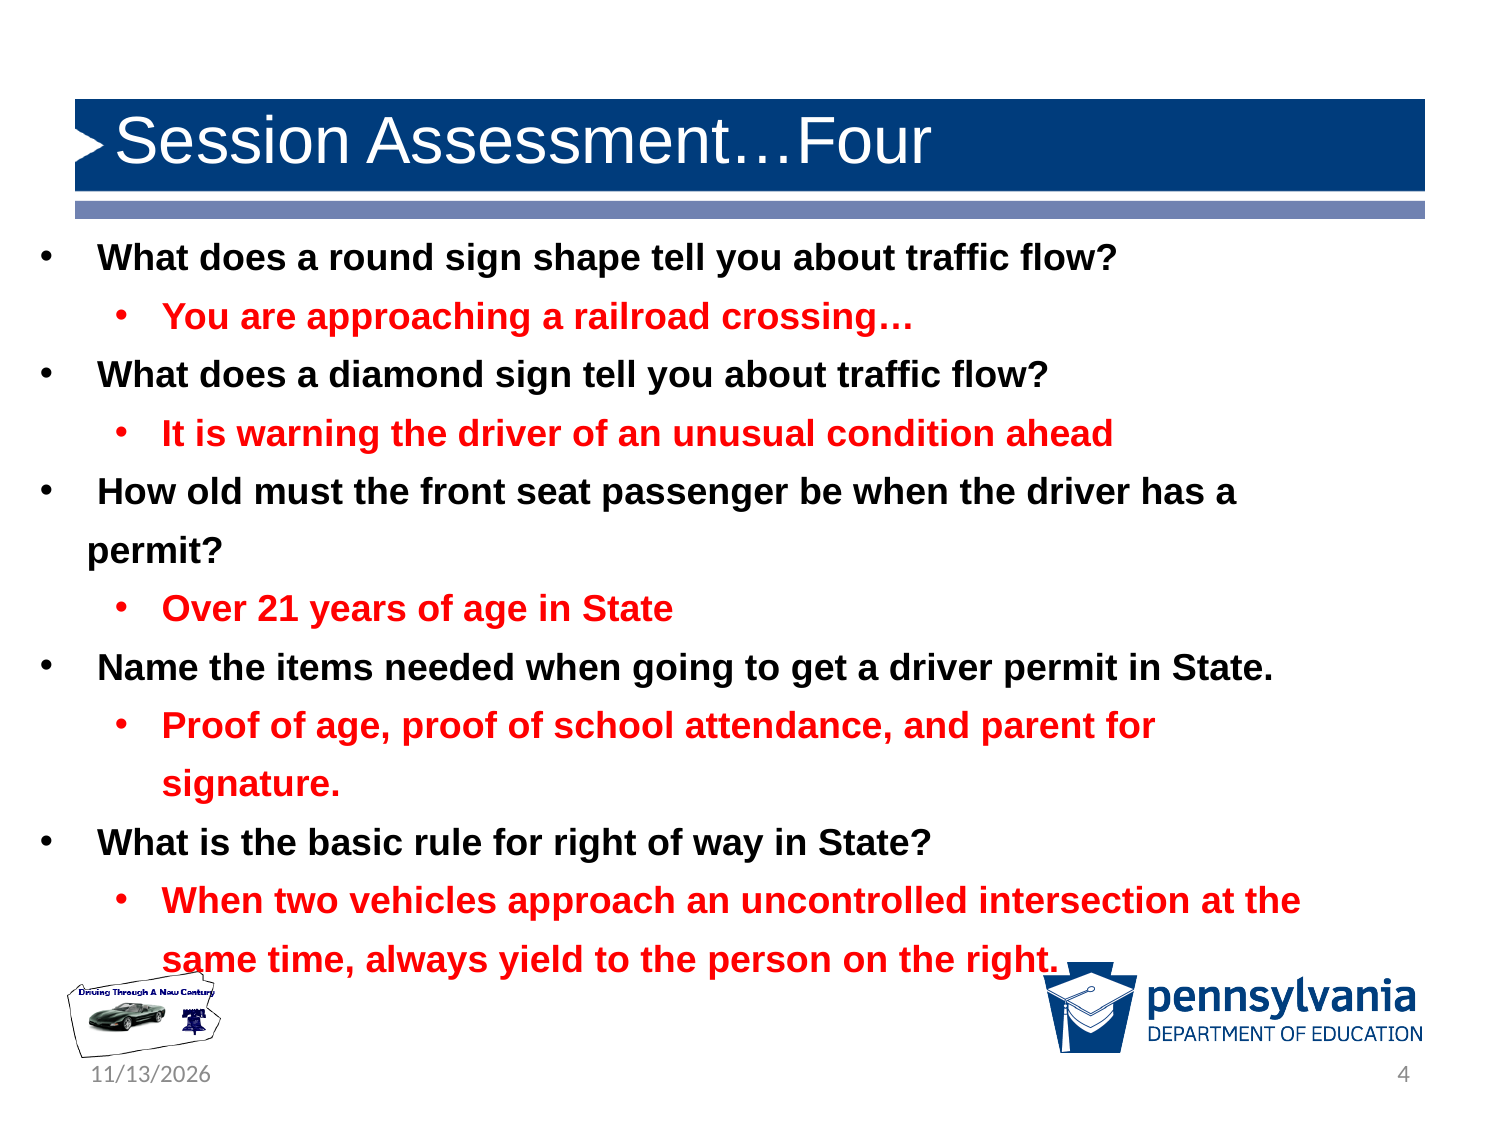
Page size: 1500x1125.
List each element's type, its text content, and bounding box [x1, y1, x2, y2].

picture [62, 962, 225, 1064]
picture [75, 99, 1425, 219]
text_box What does a round sign shape tell you about traffic flow? You are approaching a railroad crossing… What does a diamond sign tell you about traffic flow? It is warning the driver of an unusual condition ahead How old must the front seat passenger be when the driver has a permit? Over 21 years of age in State Name the items needed when going to get a driver permit in State. Proof of age, proof of school attendance, and parent for signature. What is the basic rule for right of way in State? When two vehicles approach an uncontrolled intersection at the same time, always yield to the person on the right. [24, 212, 1350, 988]
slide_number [75, 1042, 425, 1103]
text_box Session Assessment…Four [99, 89, 988, 185]
picture [1043, 962, 1422, 1053]
slide_number 4 [1074, 1042, 1425, 1103]
